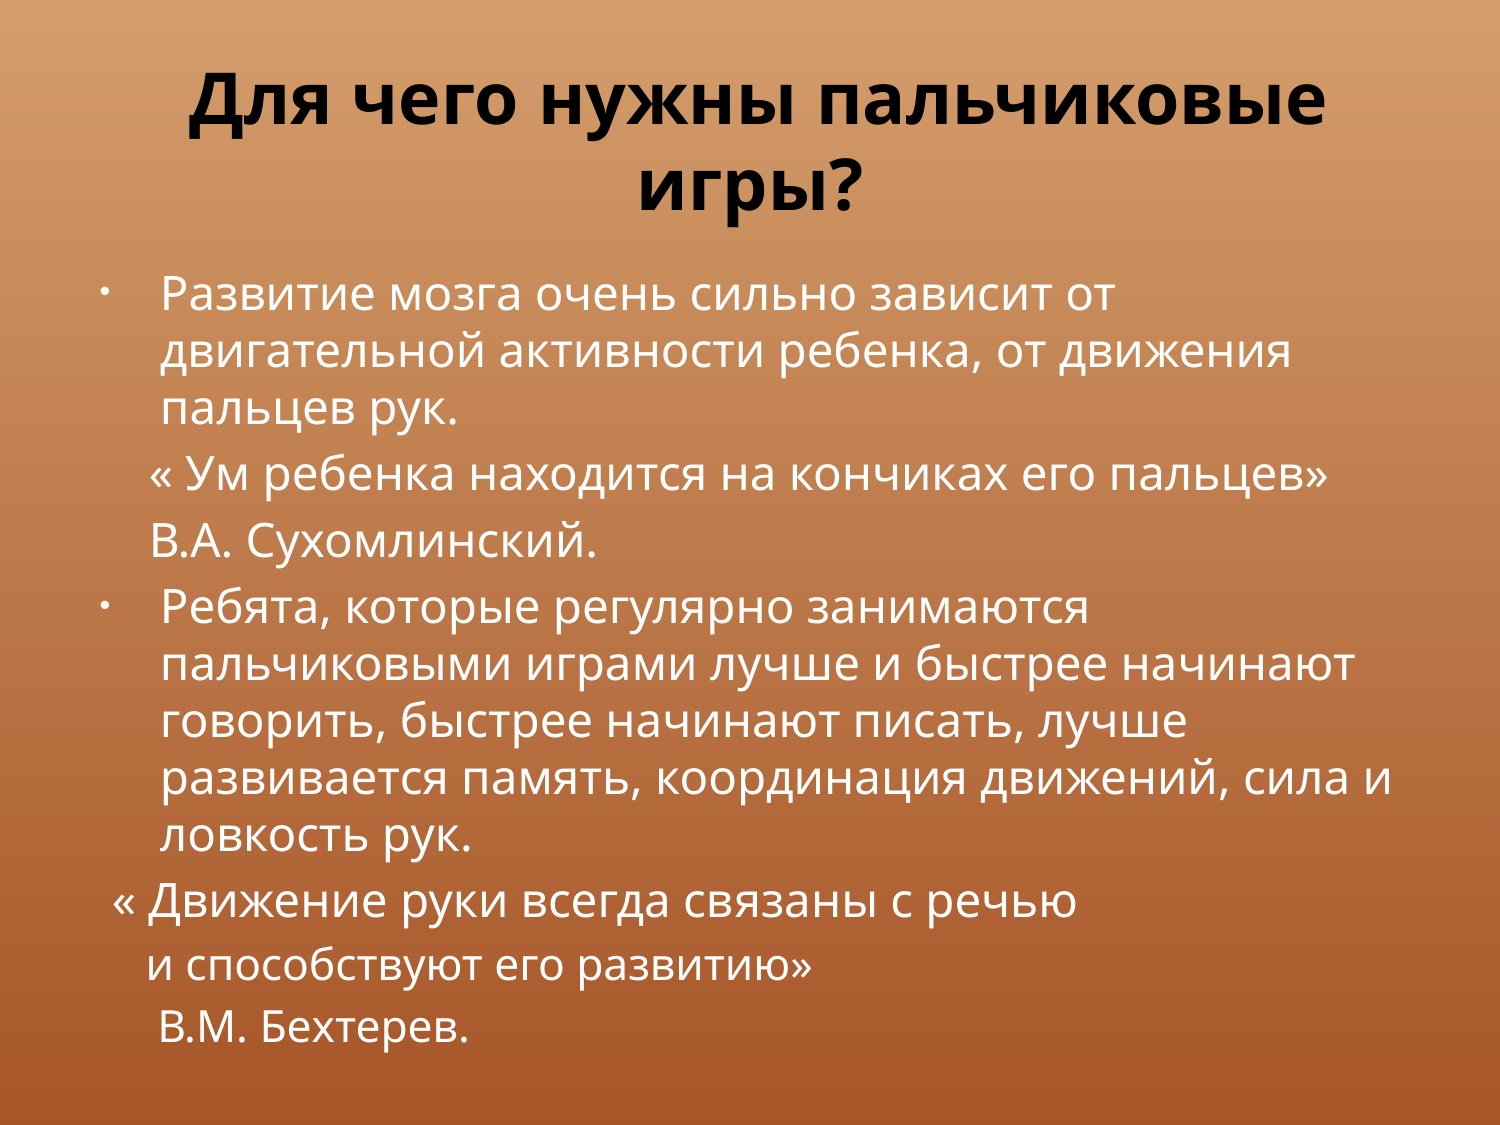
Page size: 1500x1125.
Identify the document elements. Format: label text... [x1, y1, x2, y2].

list Развитие мозга очень сильно зависит от двигательной активности ребенка, от движения пальцев рук. « Ум ребенка находится на кончиках его пальцев» В.А. Сухомлинский. Ребята, которые регулярно занимаются пальчиковыми играми лучше и быстрее начинают говорить, быстрее начинают писать, лучше развивается память, координация движений, сила и ловкость рук. « Движение руки всегда связаны с речью и способствуют его развитию» В.М. Бехтерев. [64, 255, 1415, 1071]
title Для чего нужны пальчиковые игры? [75, 45, 1425, 233]
